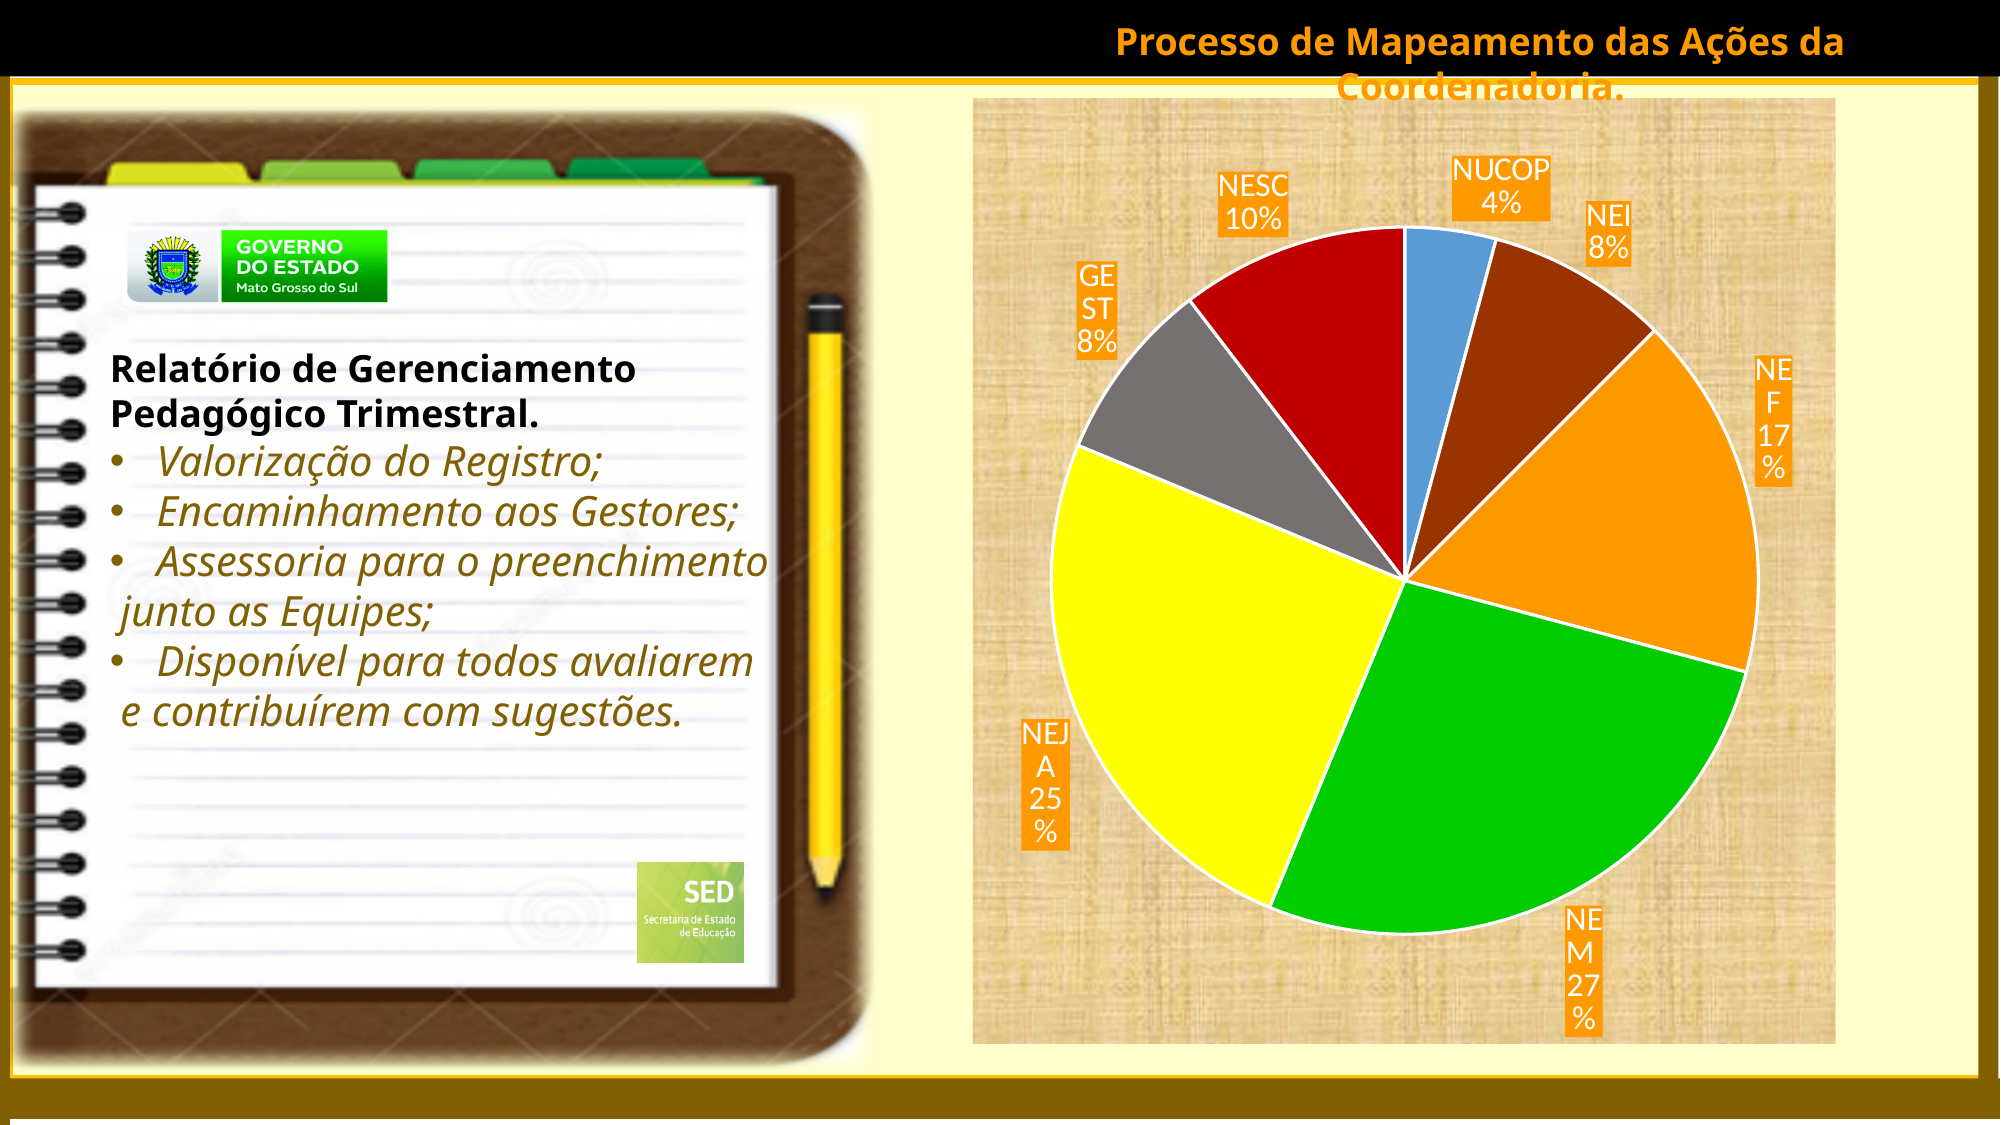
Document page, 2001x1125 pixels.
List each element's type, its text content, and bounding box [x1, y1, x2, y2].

text_box [11, 81, 1977, 1077]
text_box Processo de Mapeamento das Ações da Coordenadoria. [972, 10, 1988, 116]
chart [972, 98, 1836, 1045]
text_box [1977, 77, 2000, 1077]
text_box [0, 77, 11, 97]
text_box [0, 1120, 11, 1125]
picture [0, 97, 882, 1079]
text_box [0, 0, 2000, 77]
text_box [0, 1077, 2000, 1120]
